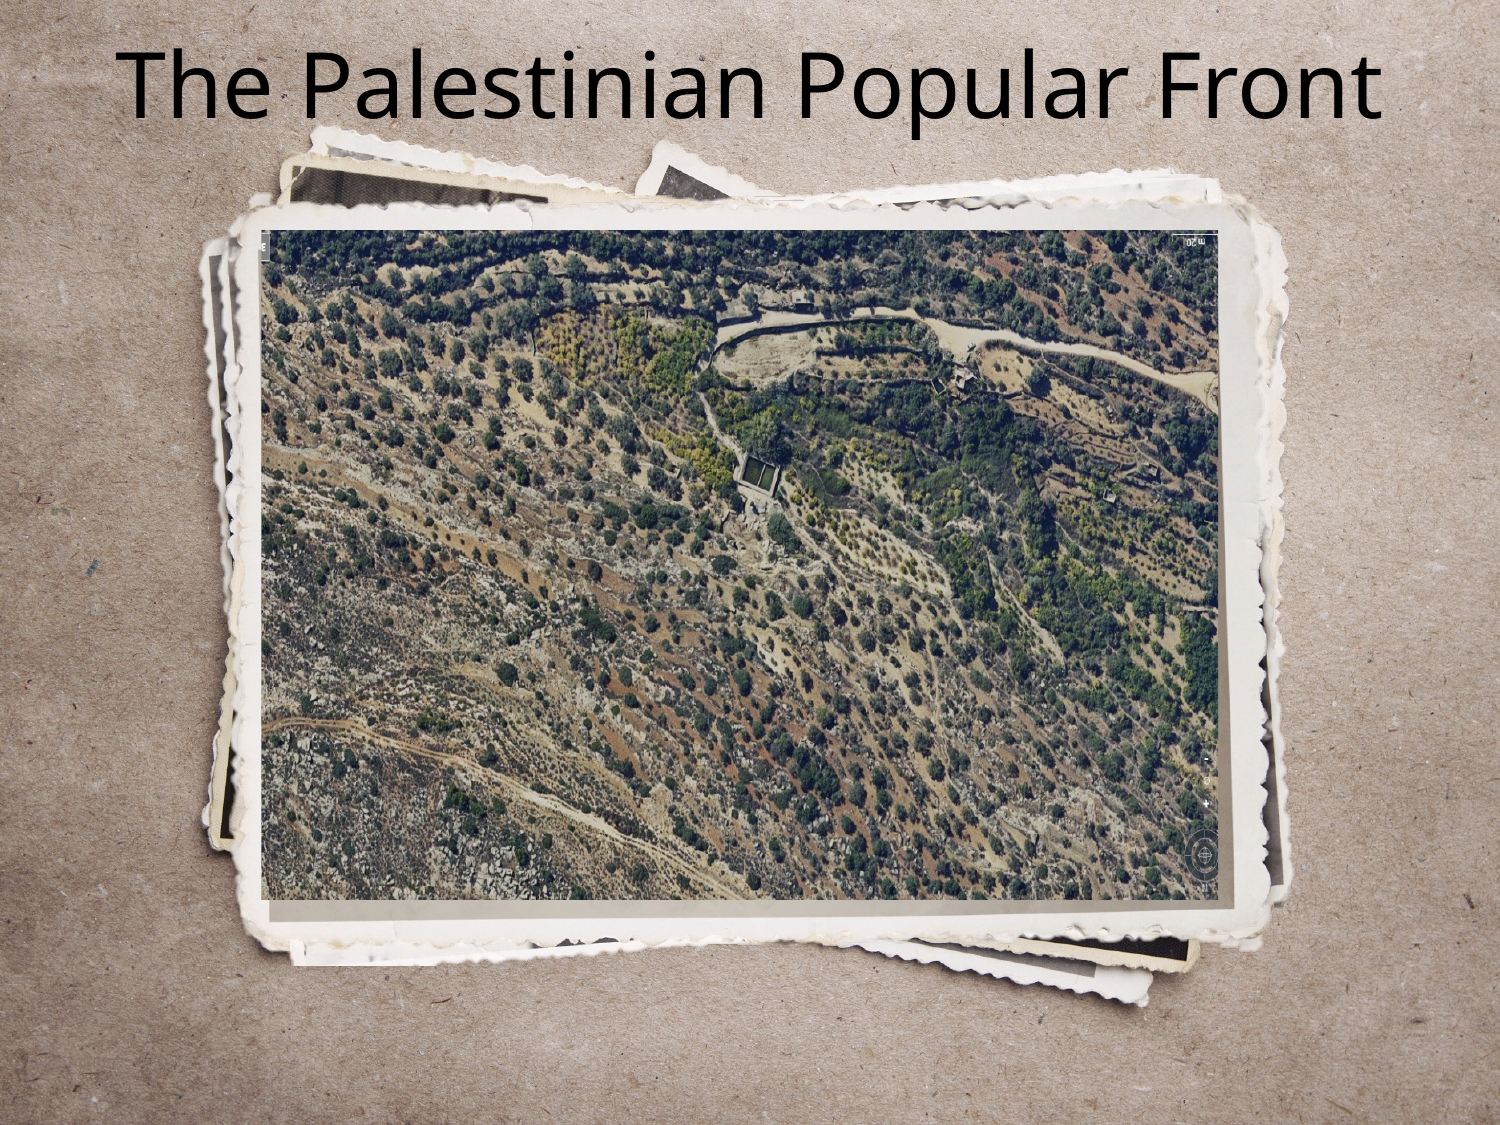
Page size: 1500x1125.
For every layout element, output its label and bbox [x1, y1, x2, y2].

picture [0, 0, 1500, 1125]
text_box [200, 188, 1300, 966]
text_box [192, 174, 1291, 951]
text_box [211, 178, 1310, 955]
